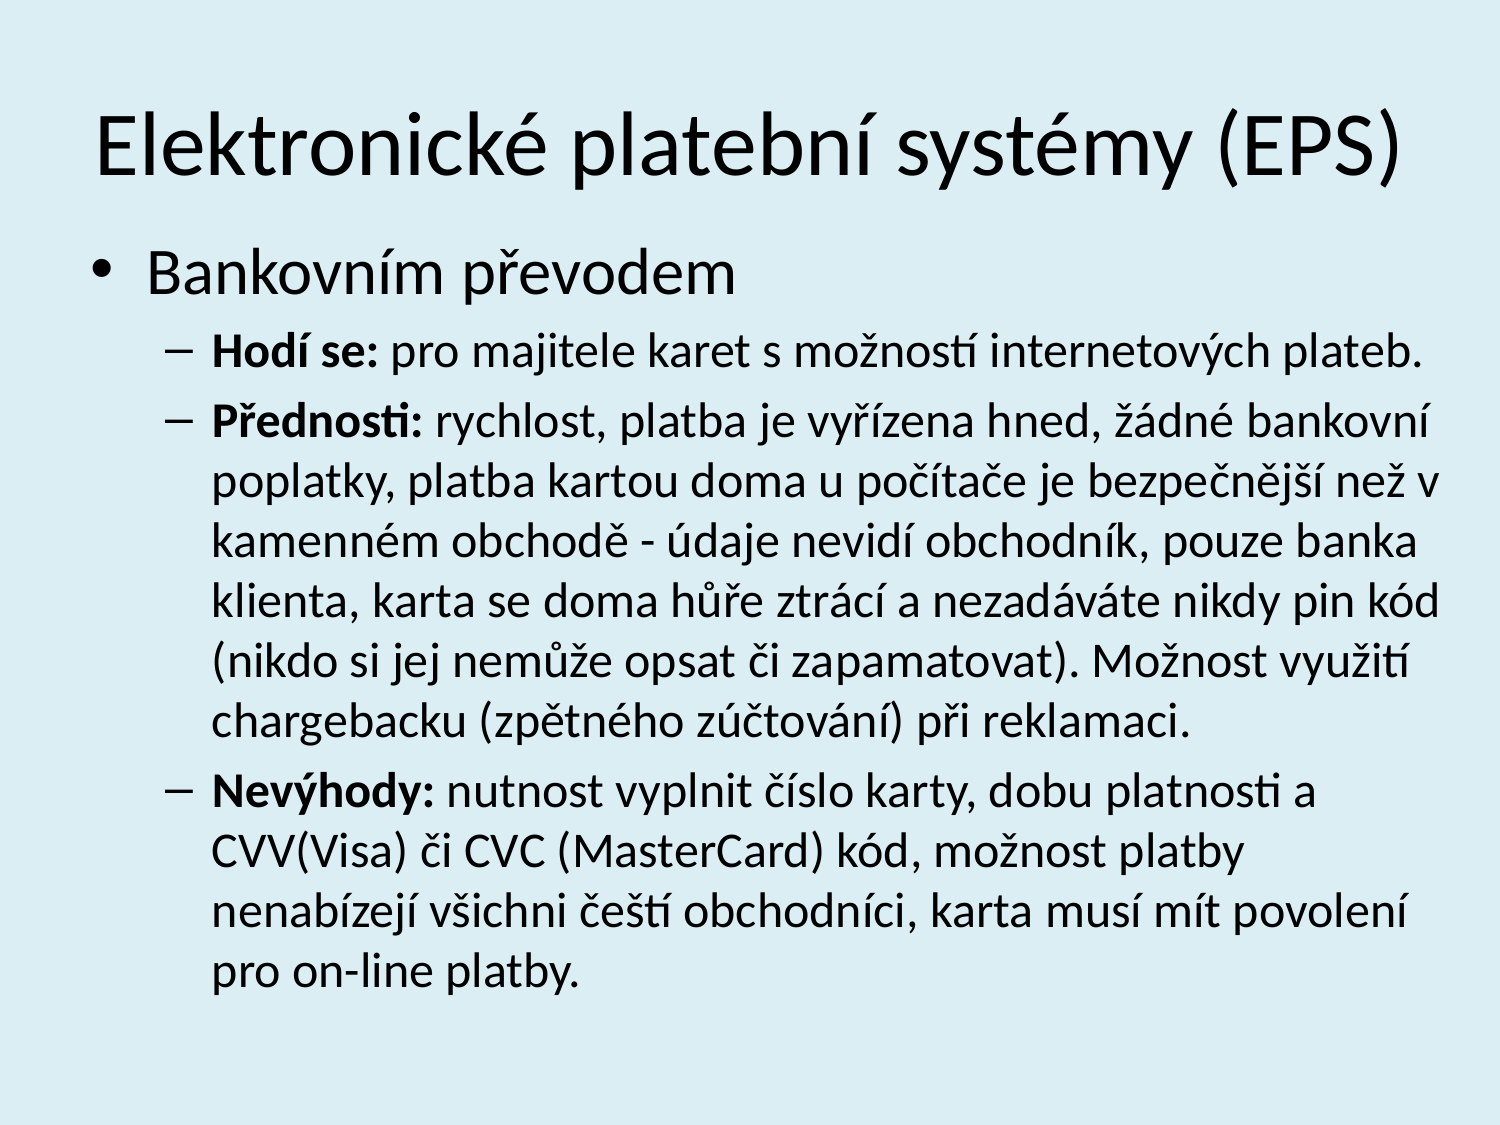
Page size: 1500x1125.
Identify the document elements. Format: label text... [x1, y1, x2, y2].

list Bankovním převodem Hodí se: pro majitele karet s možností internetových plateb. Přednosti: rychlost, platba je vyřízena hned, žádné bankovní poplatky, platba kartou doma u počítače je bezpečnější než v kamenném obchodě - údaje nevidí obchodník, pouze banka klienta, karta se doma hůře ztrácí a nezadáváte nikdy pin kód (nikdo si jej nemůže opsat či zapamatovat). Možnost využití chargebacku (zpětného zúčtování) při reklamaci. Nevýhody: nutnost vyplnit číslo karty, dobu platnosti a CVV(Visa) či CVC (MasterCard) kód, možnost platby nenabízejí všichni čeští obchodníci, karta musí mít povolení pro on-line platby. [75, 219, 1465, 551]
title Elektronické platební systémy (EPS) [75, 45, 1425, 219]
